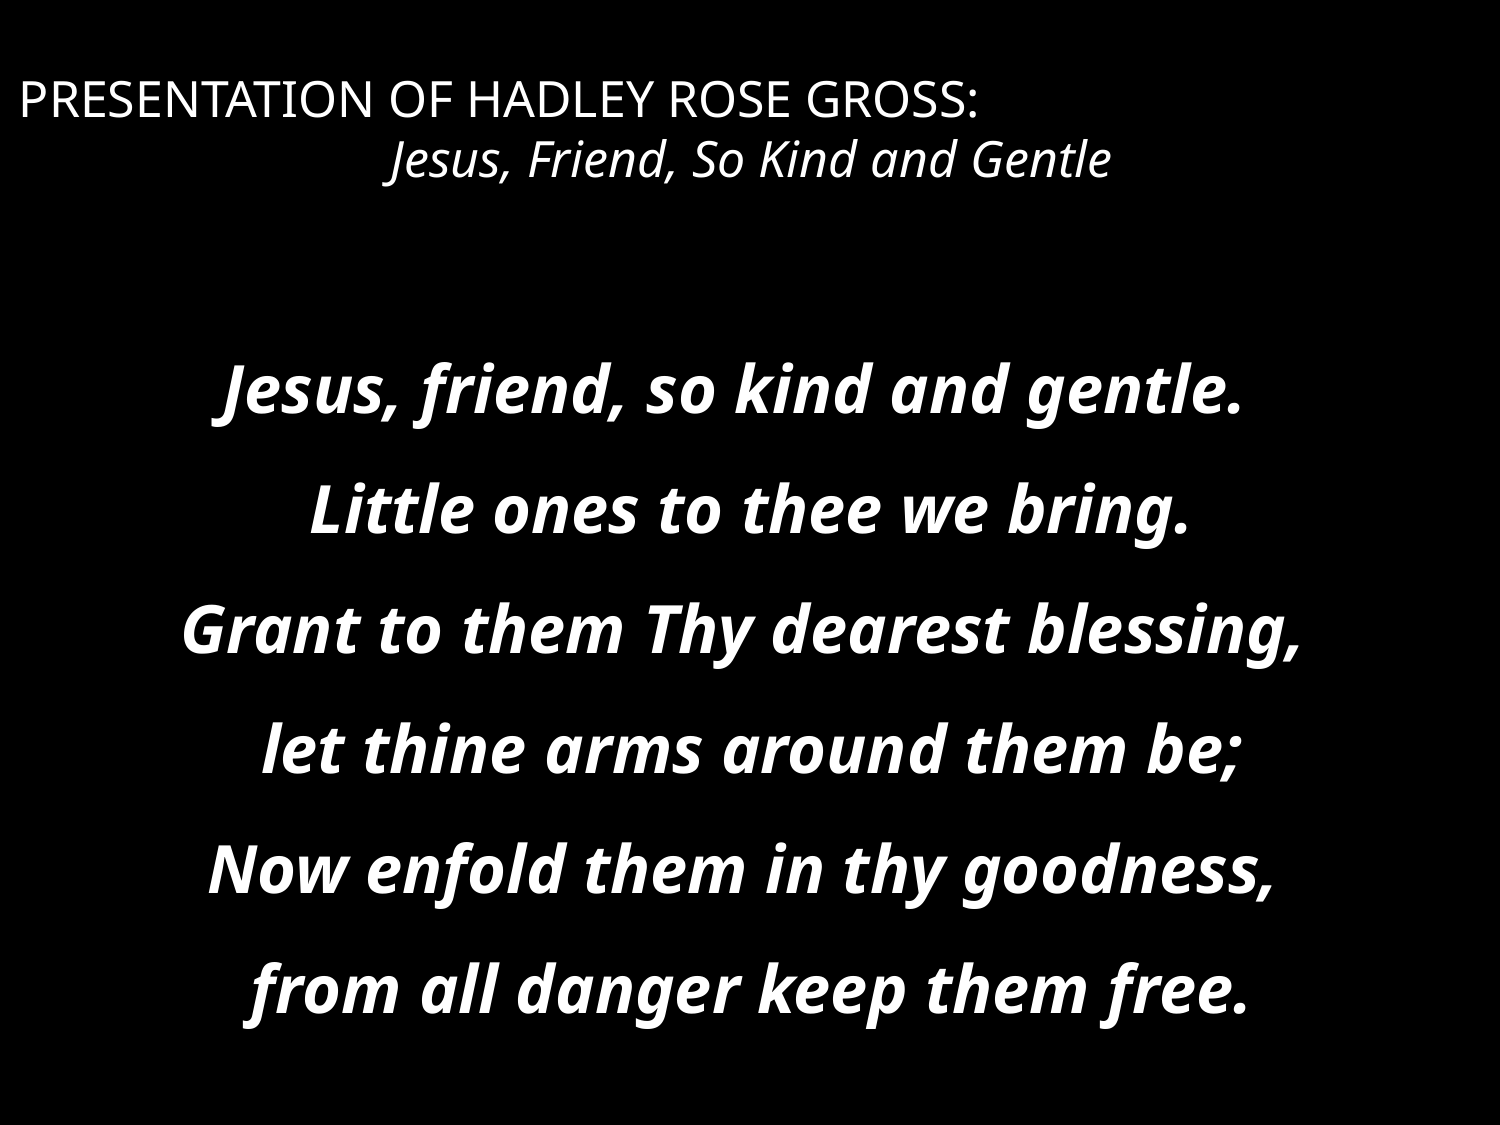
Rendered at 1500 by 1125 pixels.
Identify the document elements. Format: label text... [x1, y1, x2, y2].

text_box PRESENTATION OF HADLEY ROSE GROSS: Jesus, Friend, So Kind and Gentle Jesus, friend, so kind and gentle. Little ones to thee we bring. Grant to them Thy dearest blessing, let thine arms around them be; Now enfold them in thy goodness, from all danger keep them free. [4, 0, 1500, 1095]
